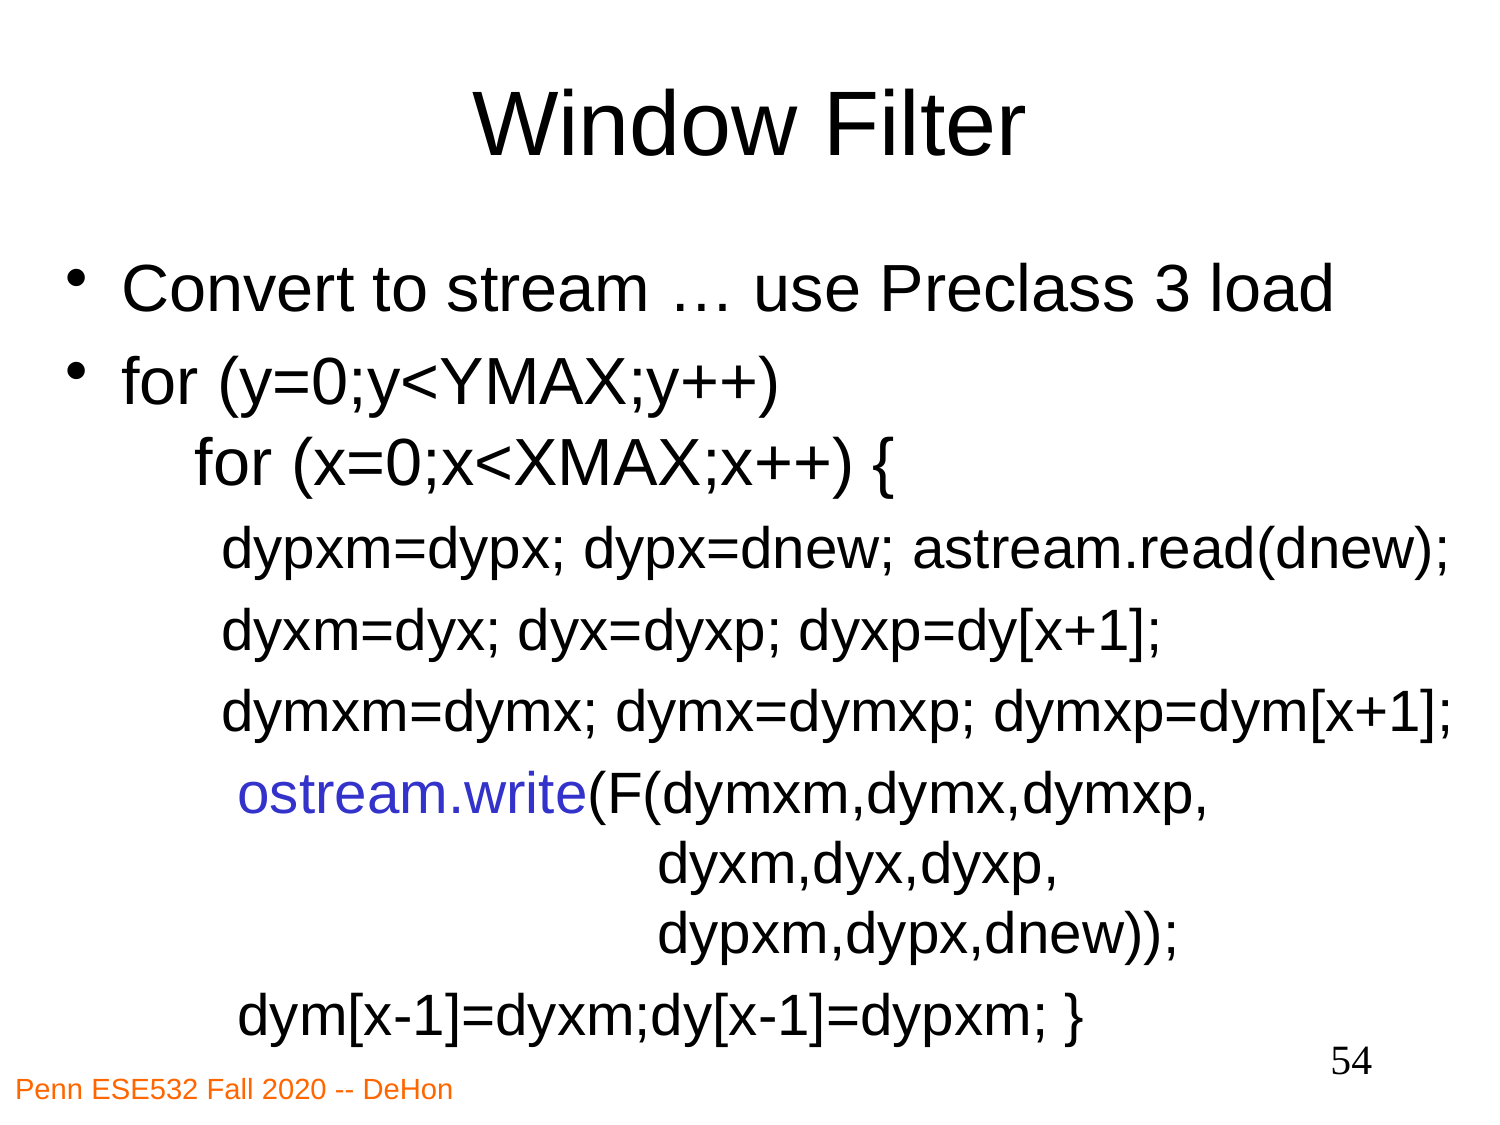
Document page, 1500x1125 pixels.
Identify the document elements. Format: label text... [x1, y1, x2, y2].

slide_number 54 [1074, 1024, 1388, 1101]
list Convert to stream … use Preclass 3 load for (y=0;y<YMAX;y++) for (x=0;x<XMAX;x++) { dypxm=dypx; dypx=dnew; astream.read(dnew); dyxm=dyx; dyx=dyxp; dyxp=dy[x+1]; dymxm=dymx; dymx=dymxp; dymxp=dym[x+1]; ostream.write(F(dymxm,dymx,dymxp, dyxm,dyx,dyxp, dypxm,dypx,dnew)); dym[x-1]=dyxm;dy[x-1]=dypxm; } [49, 237, 1500, 963]
slide_number Penn ESE532 Fall 2020 -- DeHon [0, 1062, 688, 1125]
title Window Filter [112, 24, 1388, 213]
